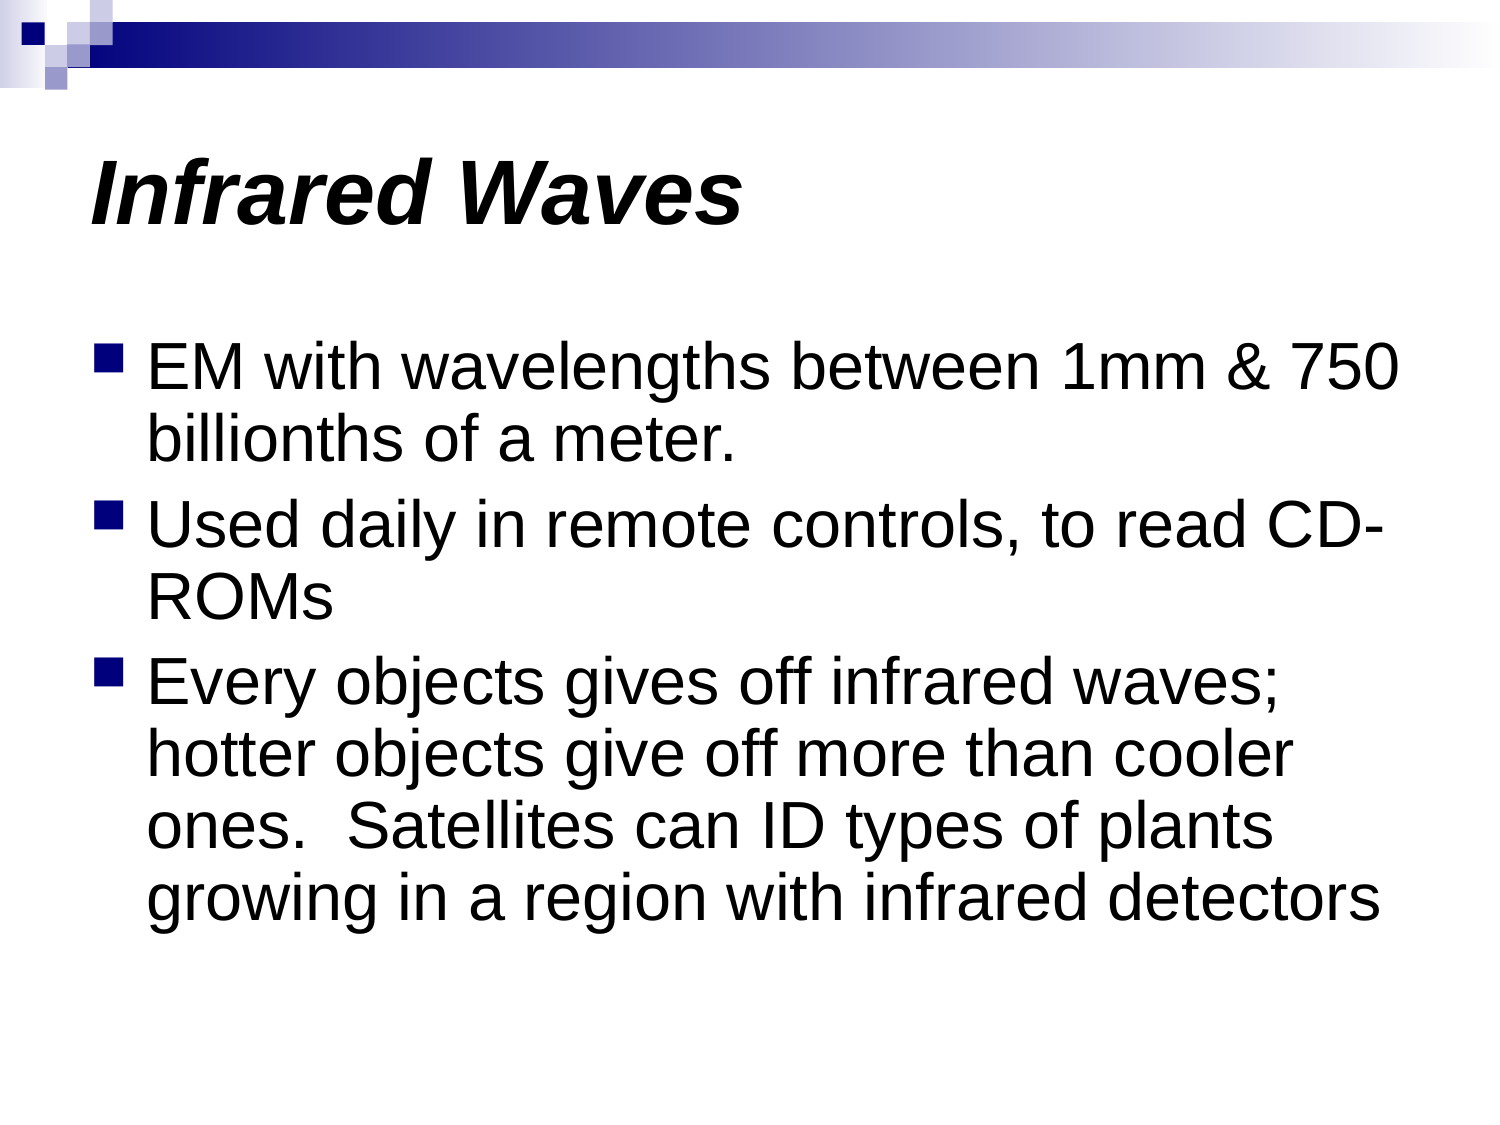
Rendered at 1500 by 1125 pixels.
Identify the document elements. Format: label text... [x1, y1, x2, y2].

title Infrared Waves [74, 74, 1426, 301]
list EM with wavelengths between 1mm & 750 billionths of a meter. Used daily in remote controls, to read CD-ROMs Every objects gives off infrared waves; hotter objects give off more than cooler ones. Satellites can ID types of plants growing in a region with infrared detectors [74, 324, 1426, 963]
